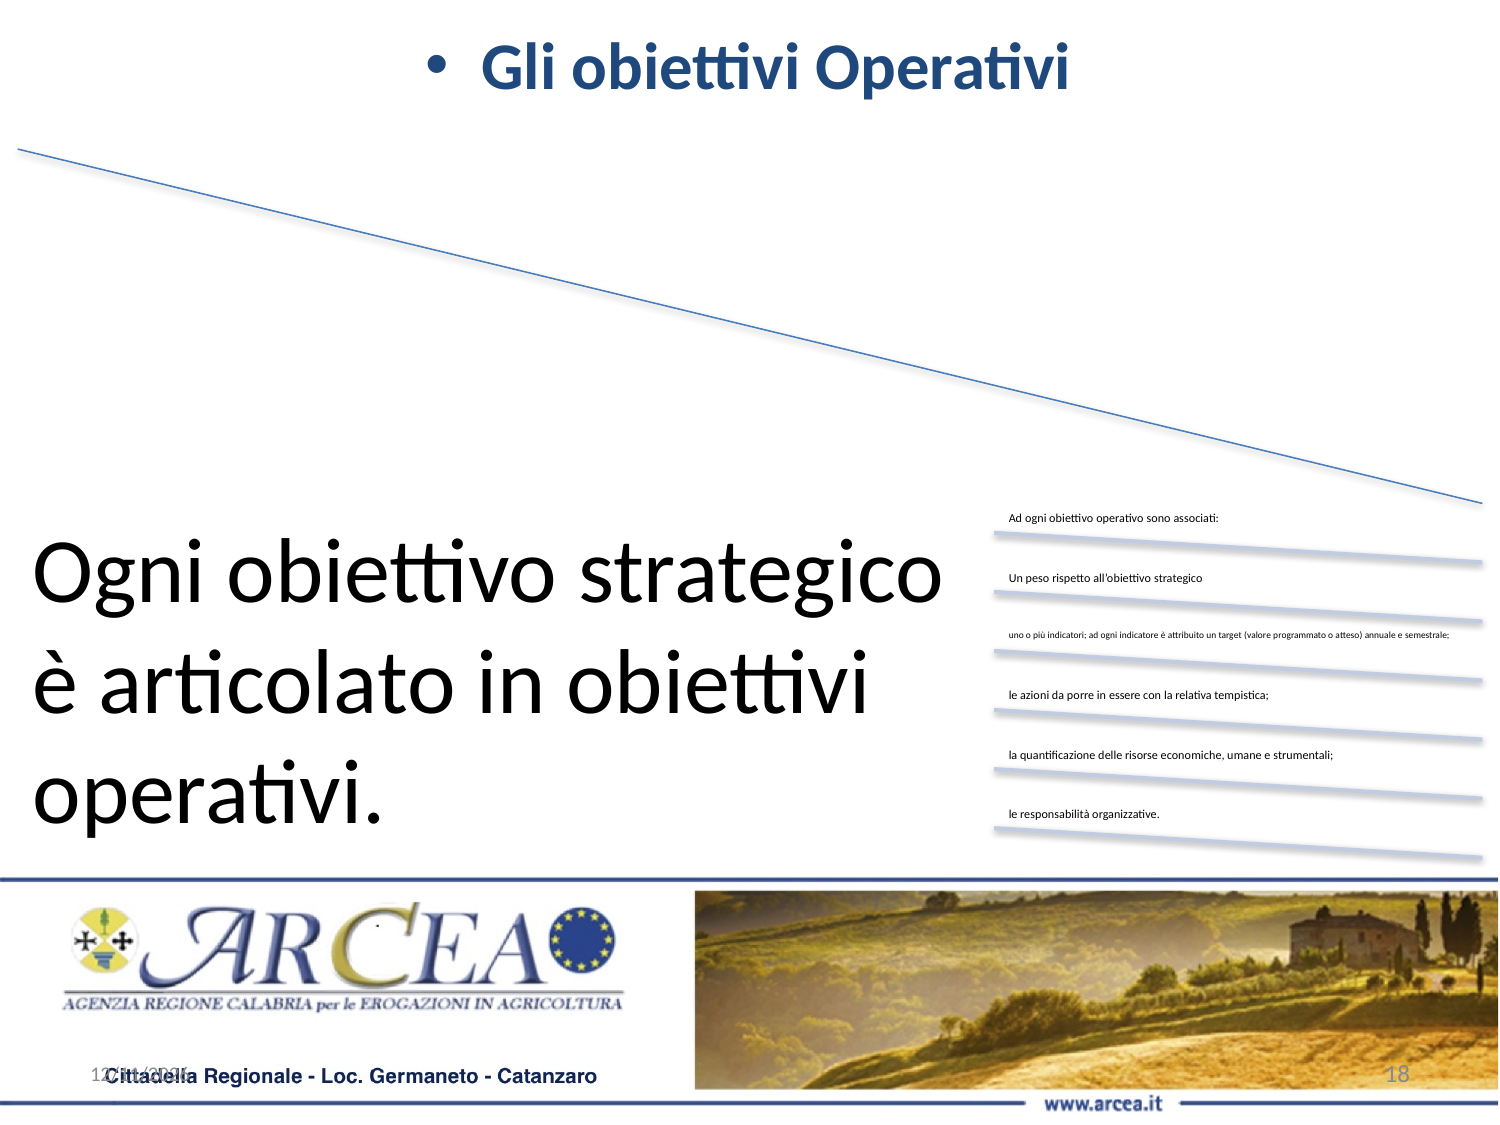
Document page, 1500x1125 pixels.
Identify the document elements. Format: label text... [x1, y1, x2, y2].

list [17, 148, 1483, 858]
list Gli obiettivi Operativi [14, 15, 1483, 138]
picture [0, 871, 1499, 1125]
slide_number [75, 1042, 425, 1103]
slide_number 18 [1074, 1042, 1425, 1103]
